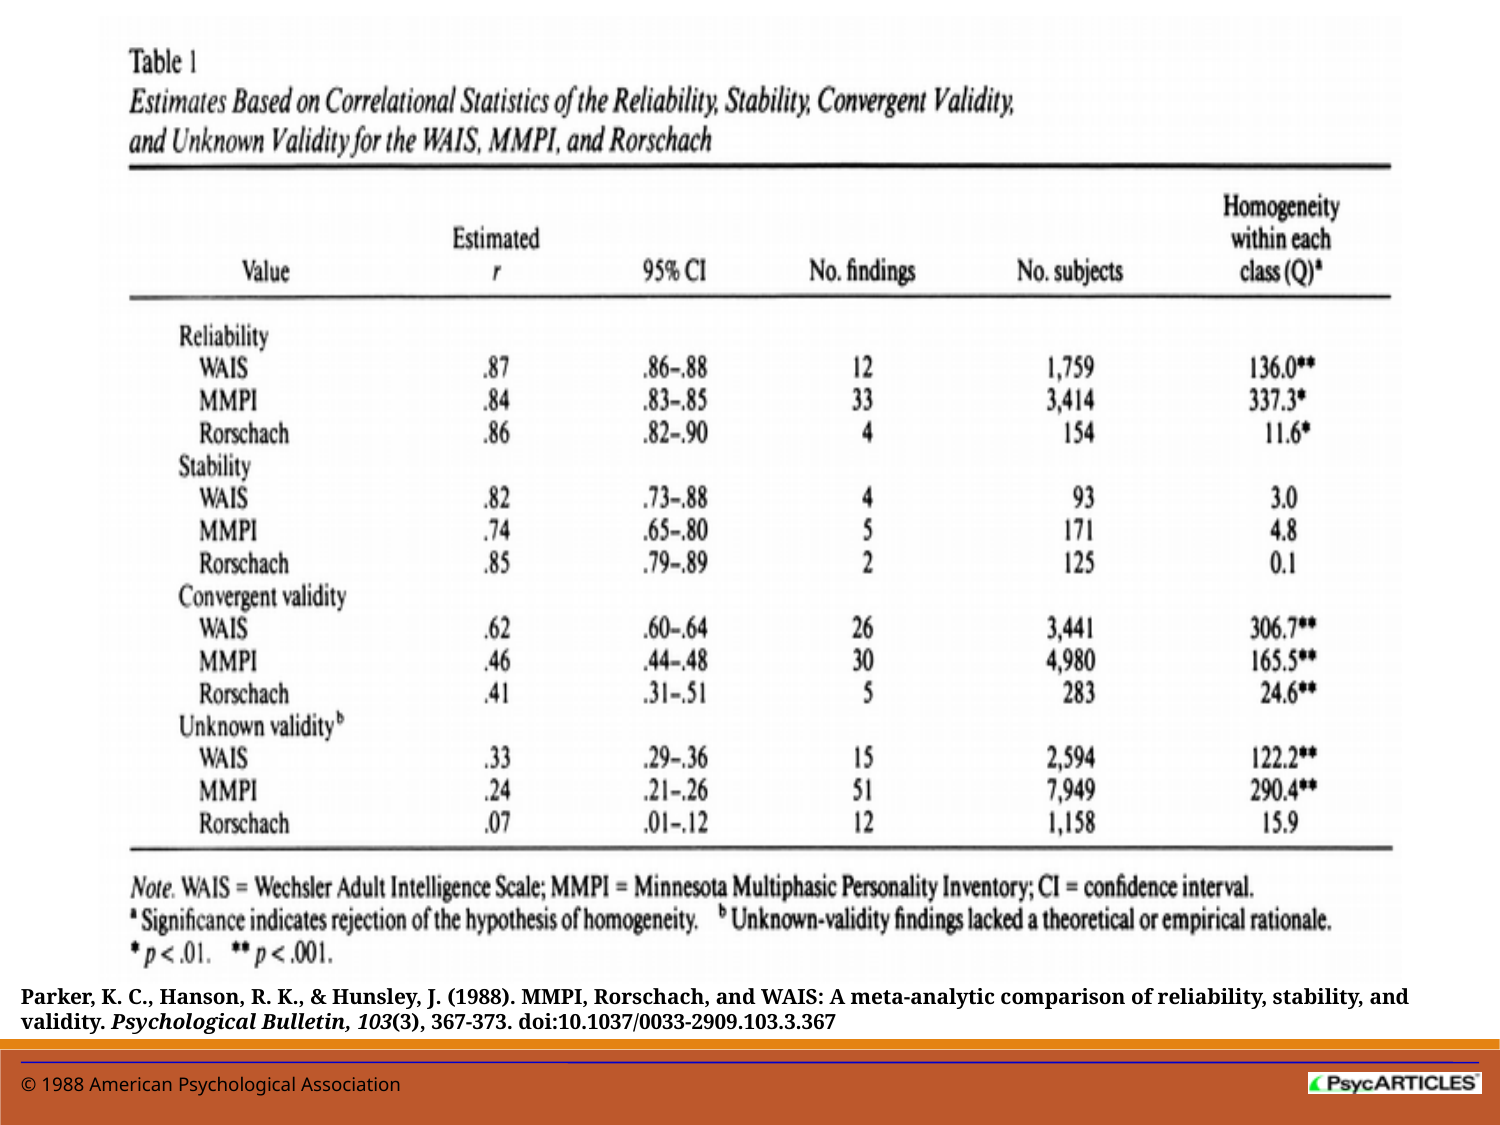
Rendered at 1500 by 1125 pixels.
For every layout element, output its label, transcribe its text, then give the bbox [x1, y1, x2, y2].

text_box © 1988 American Psychological Association [20, 1072, 1063, 1096]
picture [97, 15, 1402, 984]
text_box Parker, K. C., Hanson, R. K., & Hunsley, J. (1988). MMPI, Rorschach, and WAIS: A meta-analytic comparison of reliability, stability, and validity. Psychological Bulletin, 103(3), 367-373. doi:10.1037/0033-2909.103.3.367 [20, 983, 1480, 1034]
picture [1307, 1072, 1482, 1095]
